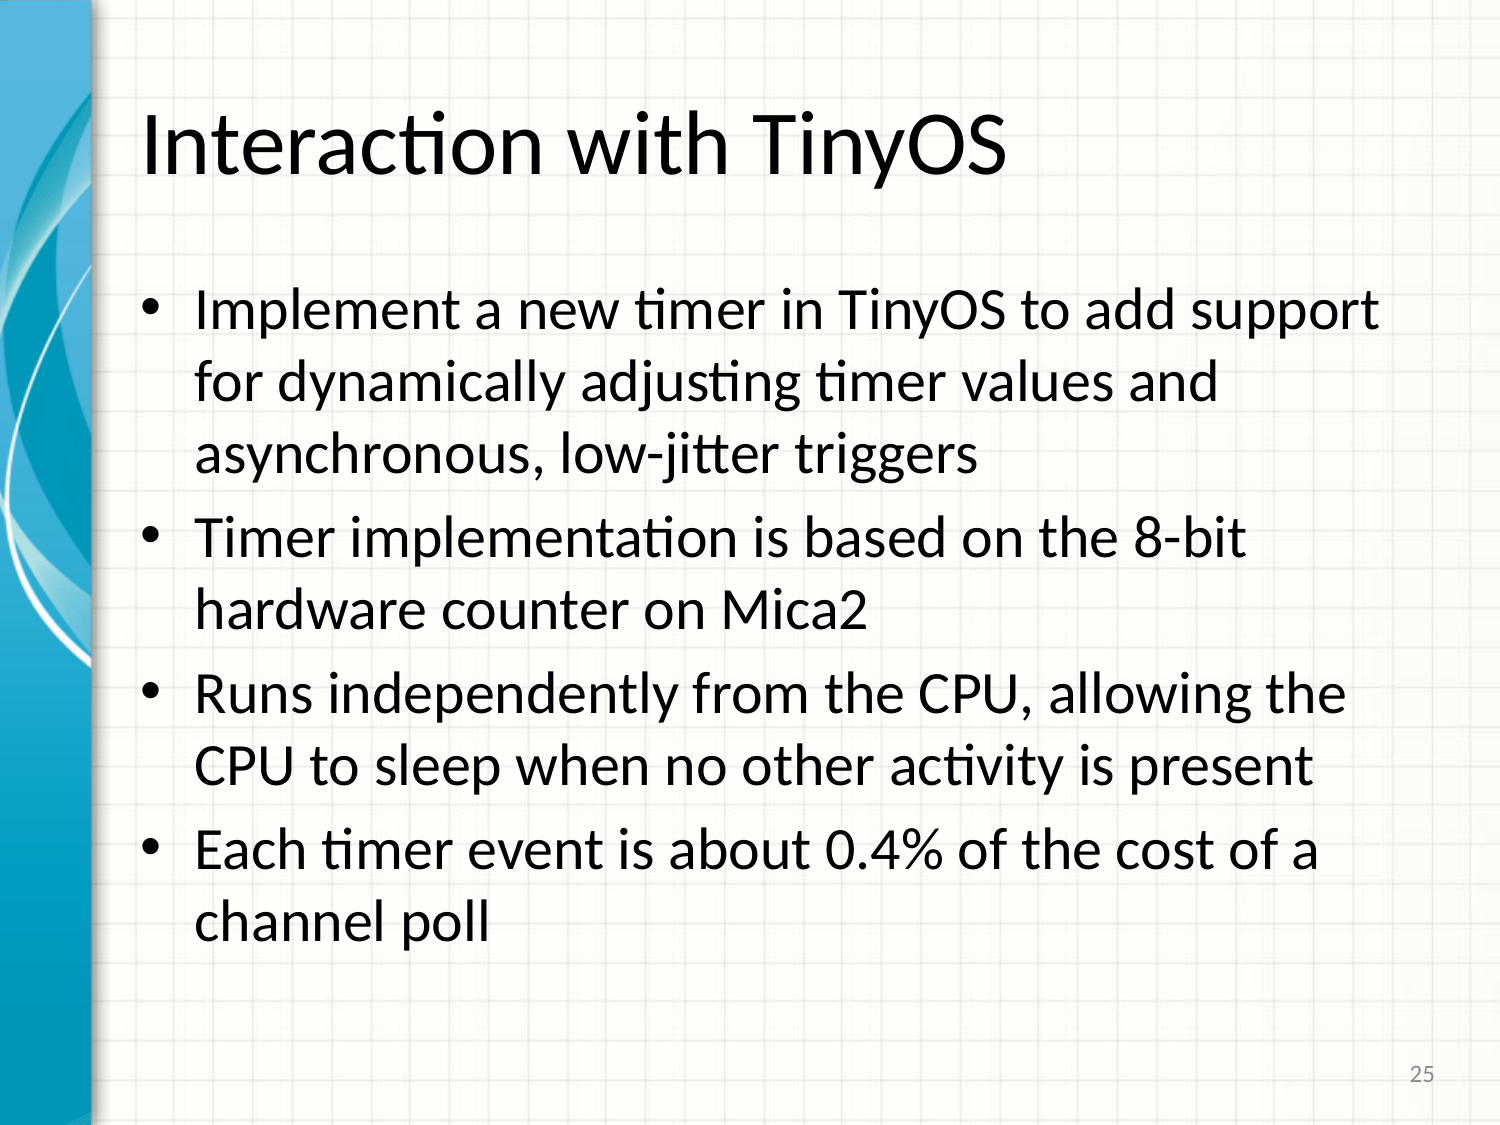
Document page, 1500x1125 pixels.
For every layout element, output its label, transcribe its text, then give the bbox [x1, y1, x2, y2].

list Implement a new timer in TinyOS to add support for dynamically adjusting timer values and asynchronous, low-jitter triggers Timer implementation is based on the 8-bit hardware counter on Mica2 Runs independently from the CPU, allowing the CPU to sleep when no other activity is present Each timer event is about 0.4% of the cost of a channel poll [125, 261, 1450, 967]
picture [0, 0, 1500, 1125]
slide_number 25 [1100, 1042, 1450, 1103]
title Interaction with TinyOS [125, 44, 1450, 232]
